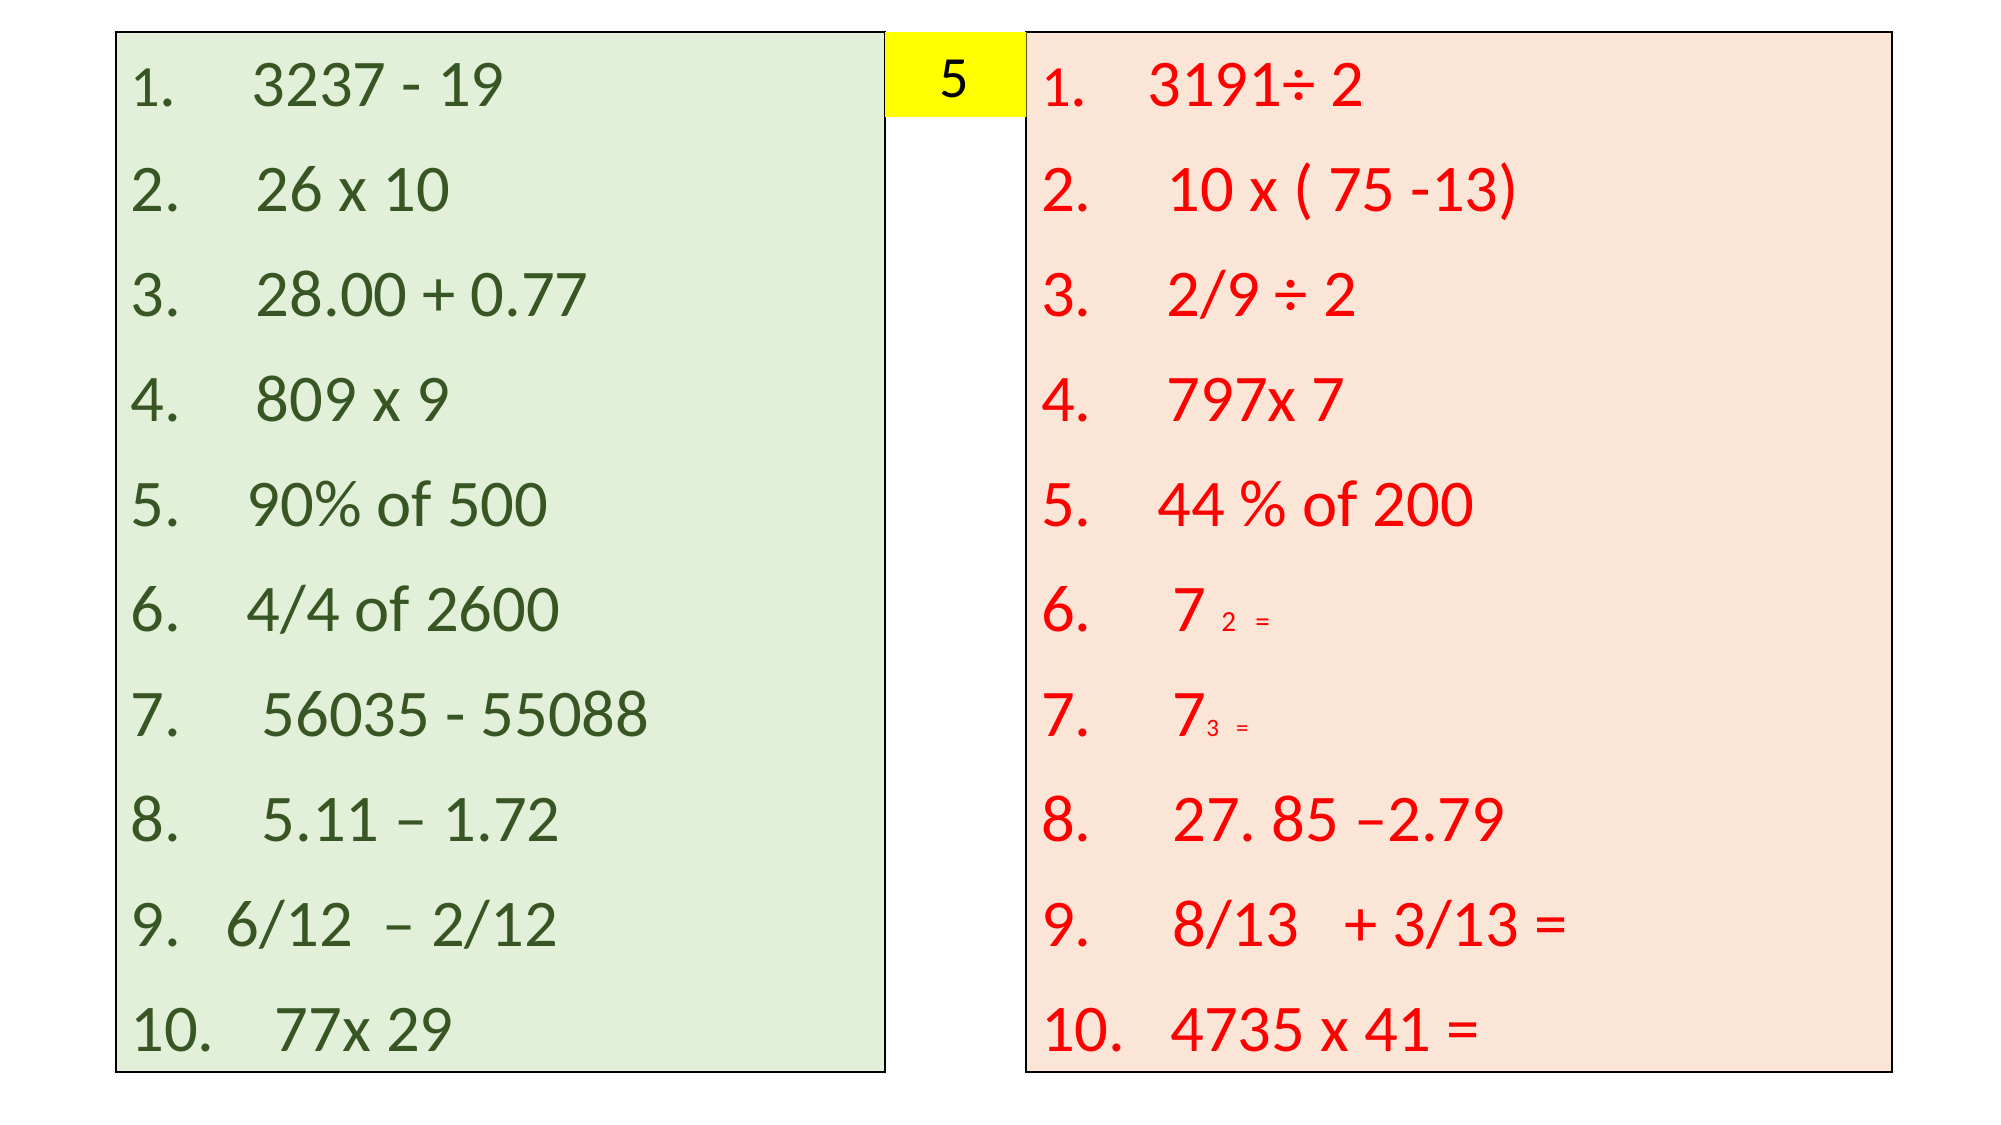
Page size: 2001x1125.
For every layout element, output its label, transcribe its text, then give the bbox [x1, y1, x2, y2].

text_box 5 [885, 32, 1027, 117]
text_box 1. 3237 - 19 2. 26 x 10 3. 28.00 + 0.77 4. 809 x 9 90% of 500 4/4 of 2600 56035 - 55088 5.11 – 1.72 9. 6/12 – 2/12 10. 77x 29 [115, 31, 886, 1073]
text_box 1. 3191÷ 2 2. 10 x ( 75 -13) 3. 2/9 ÷ 2 4. 797x 7 44 % of 200 7 2 = 73 = 27. 85 –2.79 8/13 + 3/13 = 4735 x 41 = [1025, 31, 1893, 1073]
